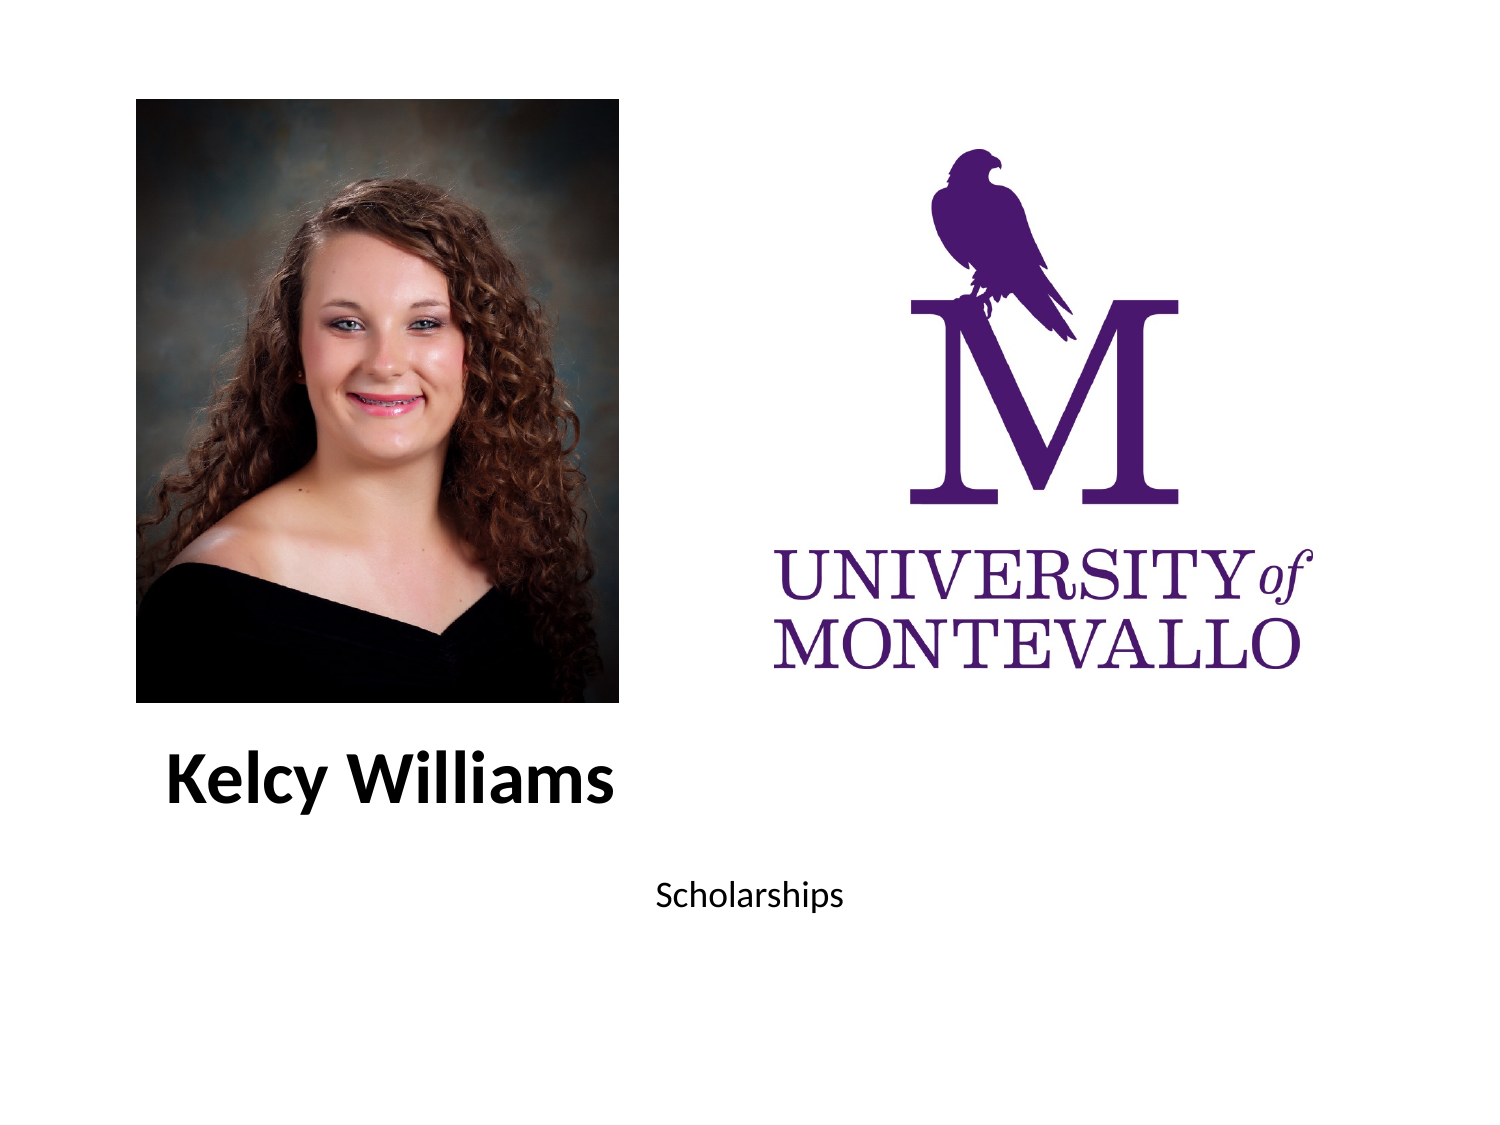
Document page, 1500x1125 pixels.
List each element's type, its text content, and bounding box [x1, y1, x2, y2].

picture [774, 149, 1313, 670]
picture [136, 99, 619, 703]
text_box Kelcy Williams [74, 721, 708, 828]
text_box Scholarships [50, 862, 1450, 923]
